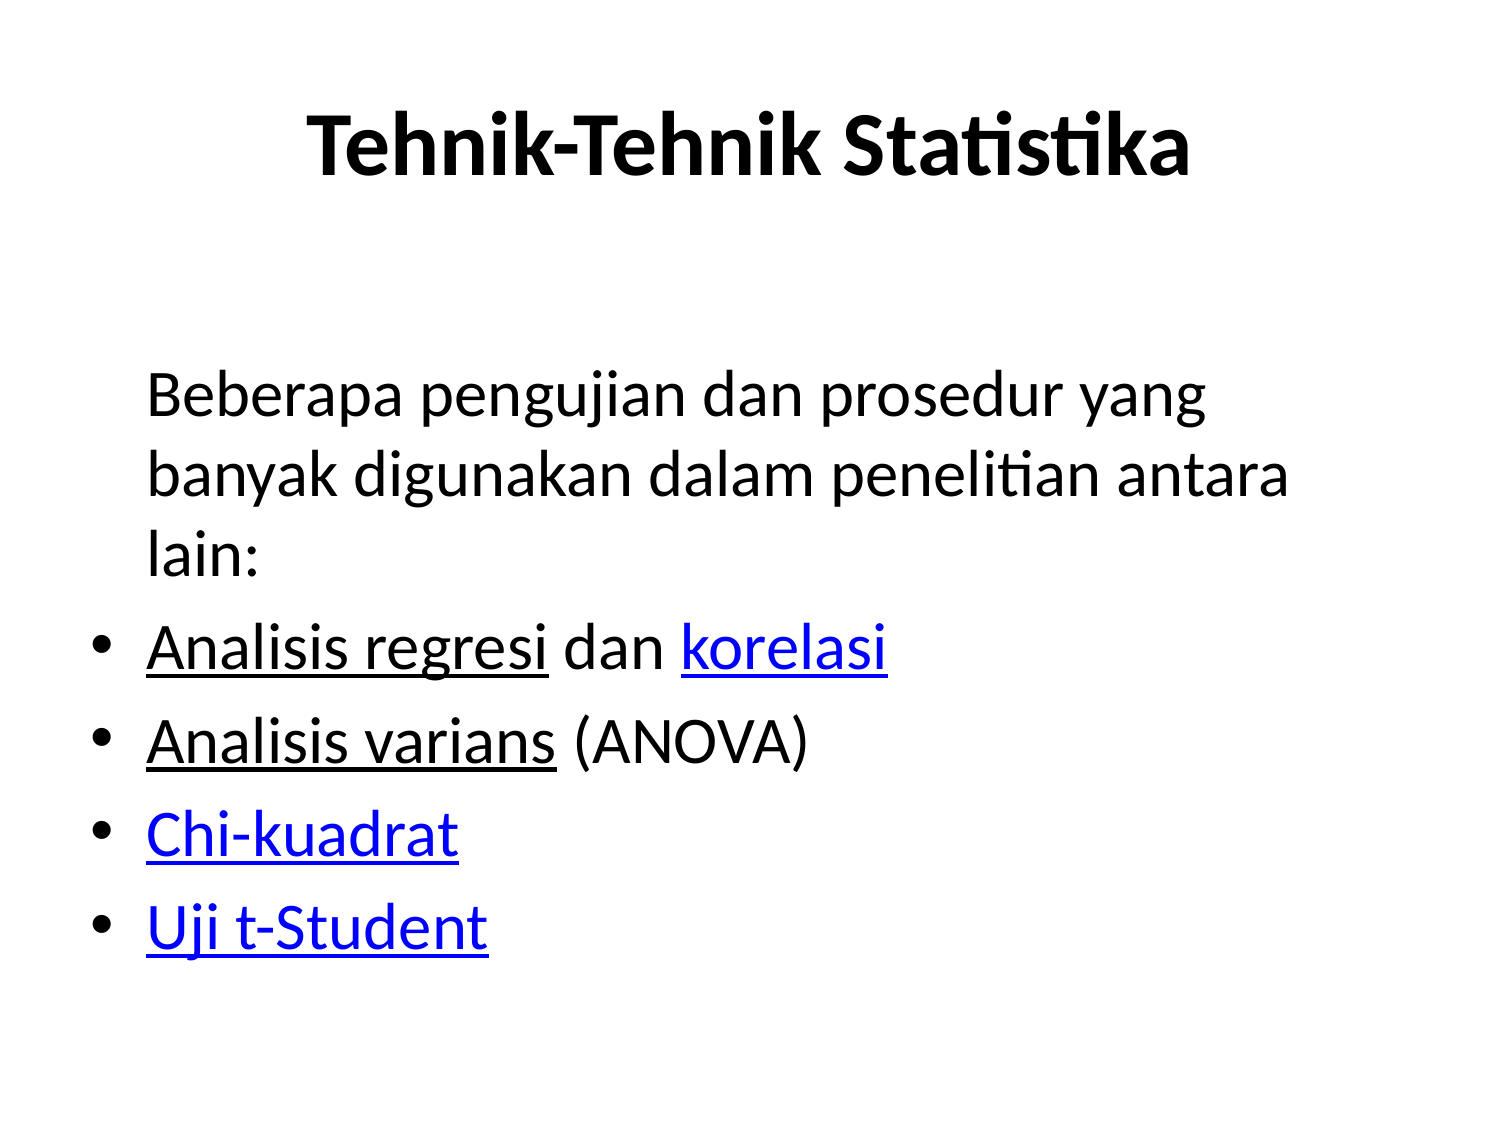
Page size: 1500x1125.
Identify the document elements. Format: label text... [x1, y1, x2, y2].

list Beberapa pengujian dan prosedur yang banyak digunakan dalam penelitian antara lain: Analisis regresi dan korelasi Analisis varians (ANOVA) Chi-kuadrat Uji t-Student [75, 262, 1425, 1005]
title Tehnik-Tehnik Statistika [75, 45, 1425, 233]
